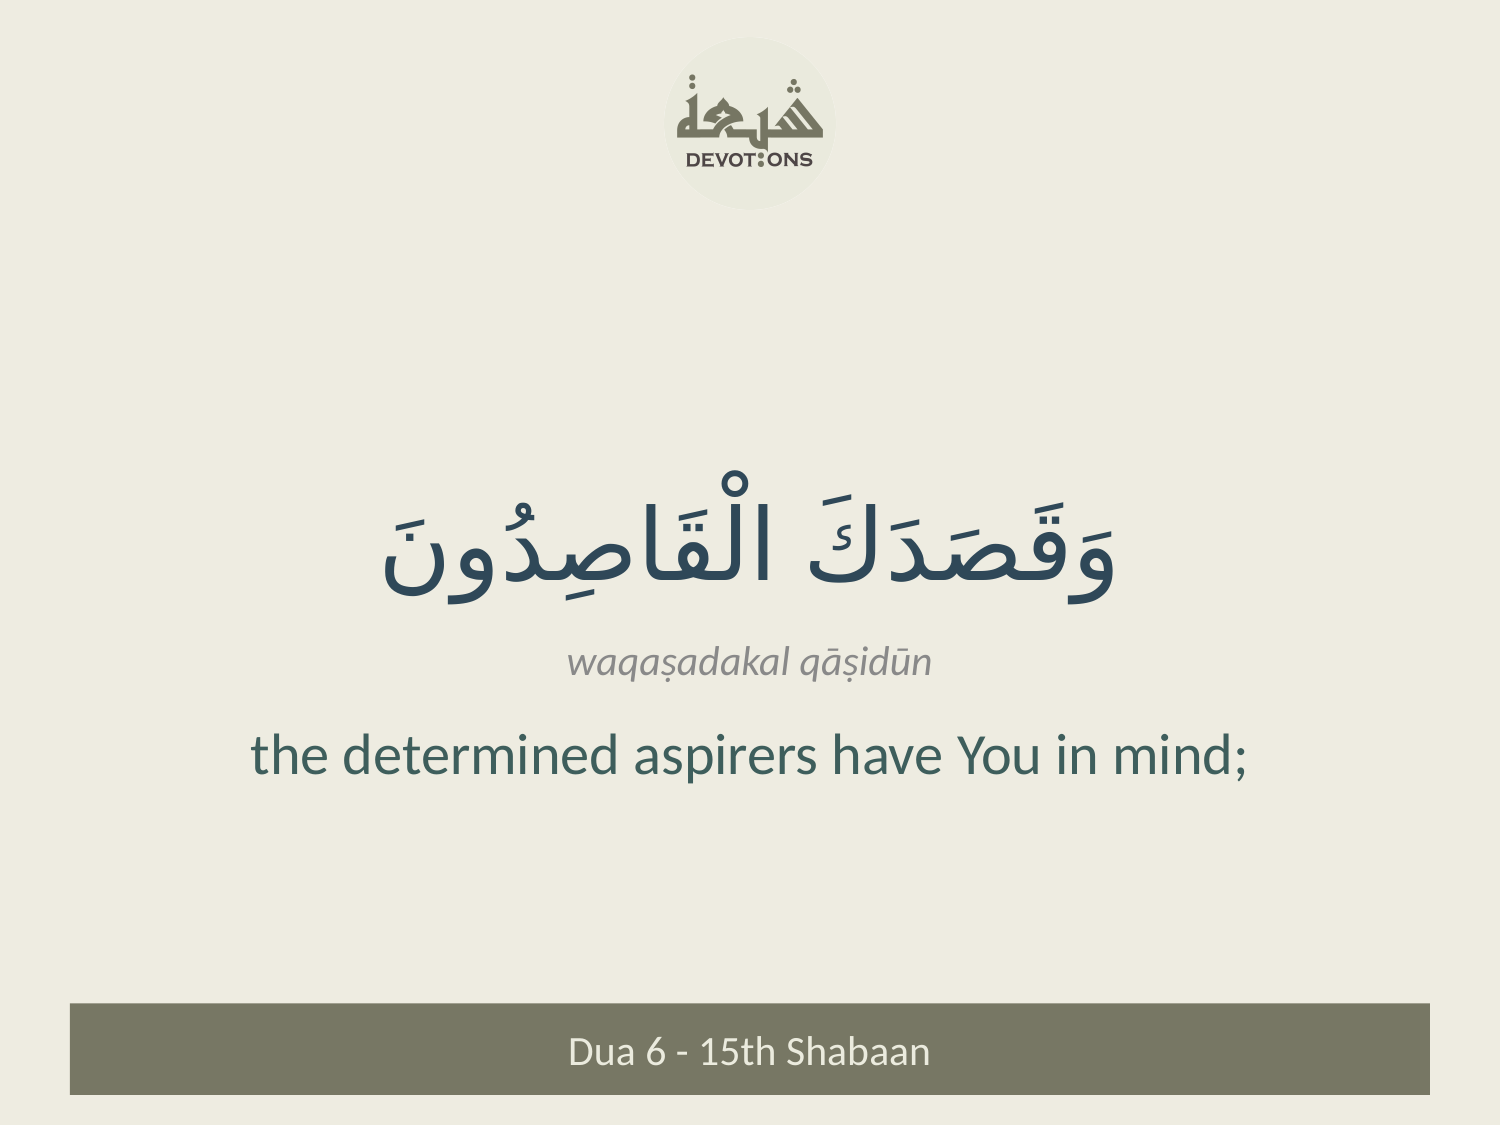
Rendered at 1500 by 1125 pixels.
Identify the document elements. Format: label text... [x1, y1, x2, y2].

list Dua 6 - 15th Shabaan [69, 1003, 1430, 1095]
list وَقَصَدَكَ الْقَاصِدُونَ waqaṣadakal qāṣidūn the determined aspirers have You in mind; [69, 203, 1430, 1003]
picture [656, 29, 844, 203]
